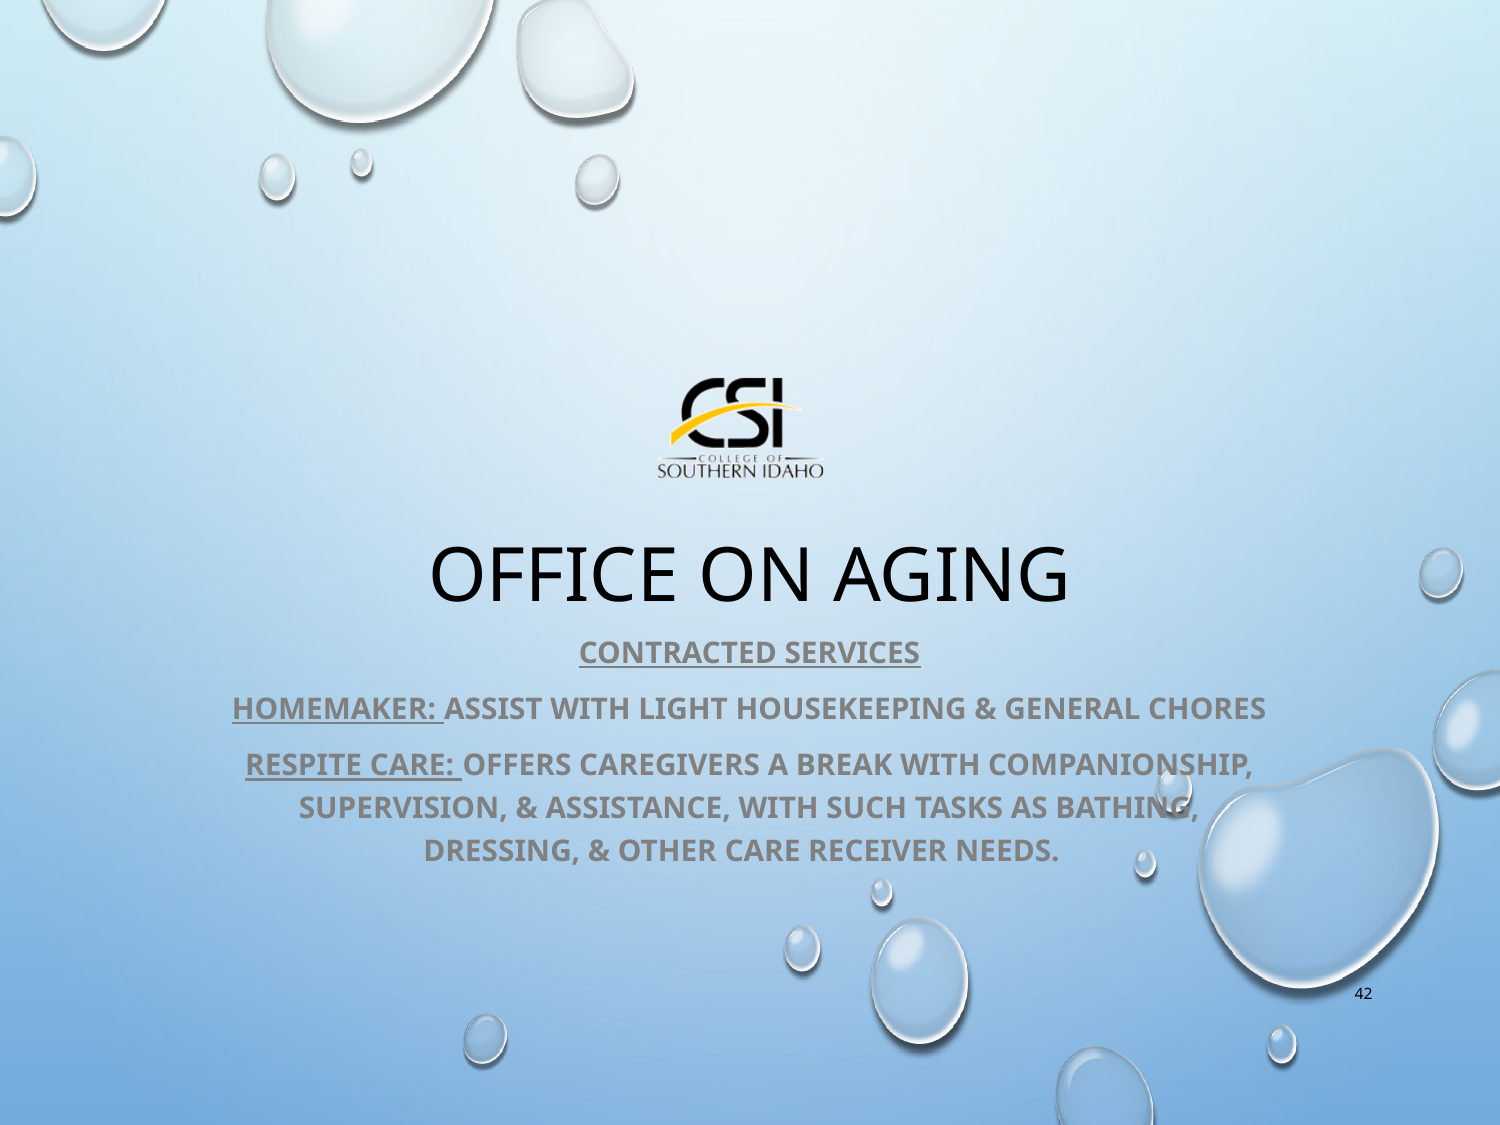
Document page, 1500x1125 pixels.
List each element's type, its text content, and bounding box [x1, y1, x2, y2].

slide_number 42 [1293, 965, 1388, 1025]
picture [0, 0, 1500, 1125]
title Office on Aging [215, 213, 1285, 618]
subtitle Contracted services Homemaker: assist with light housekeeping & general chores Respite Care: offers caregivers a break with companionship, supervision, & assistance, with such tasks as bathing, dressing, & other care receiver needs. [215, 618, 1285, 879]
